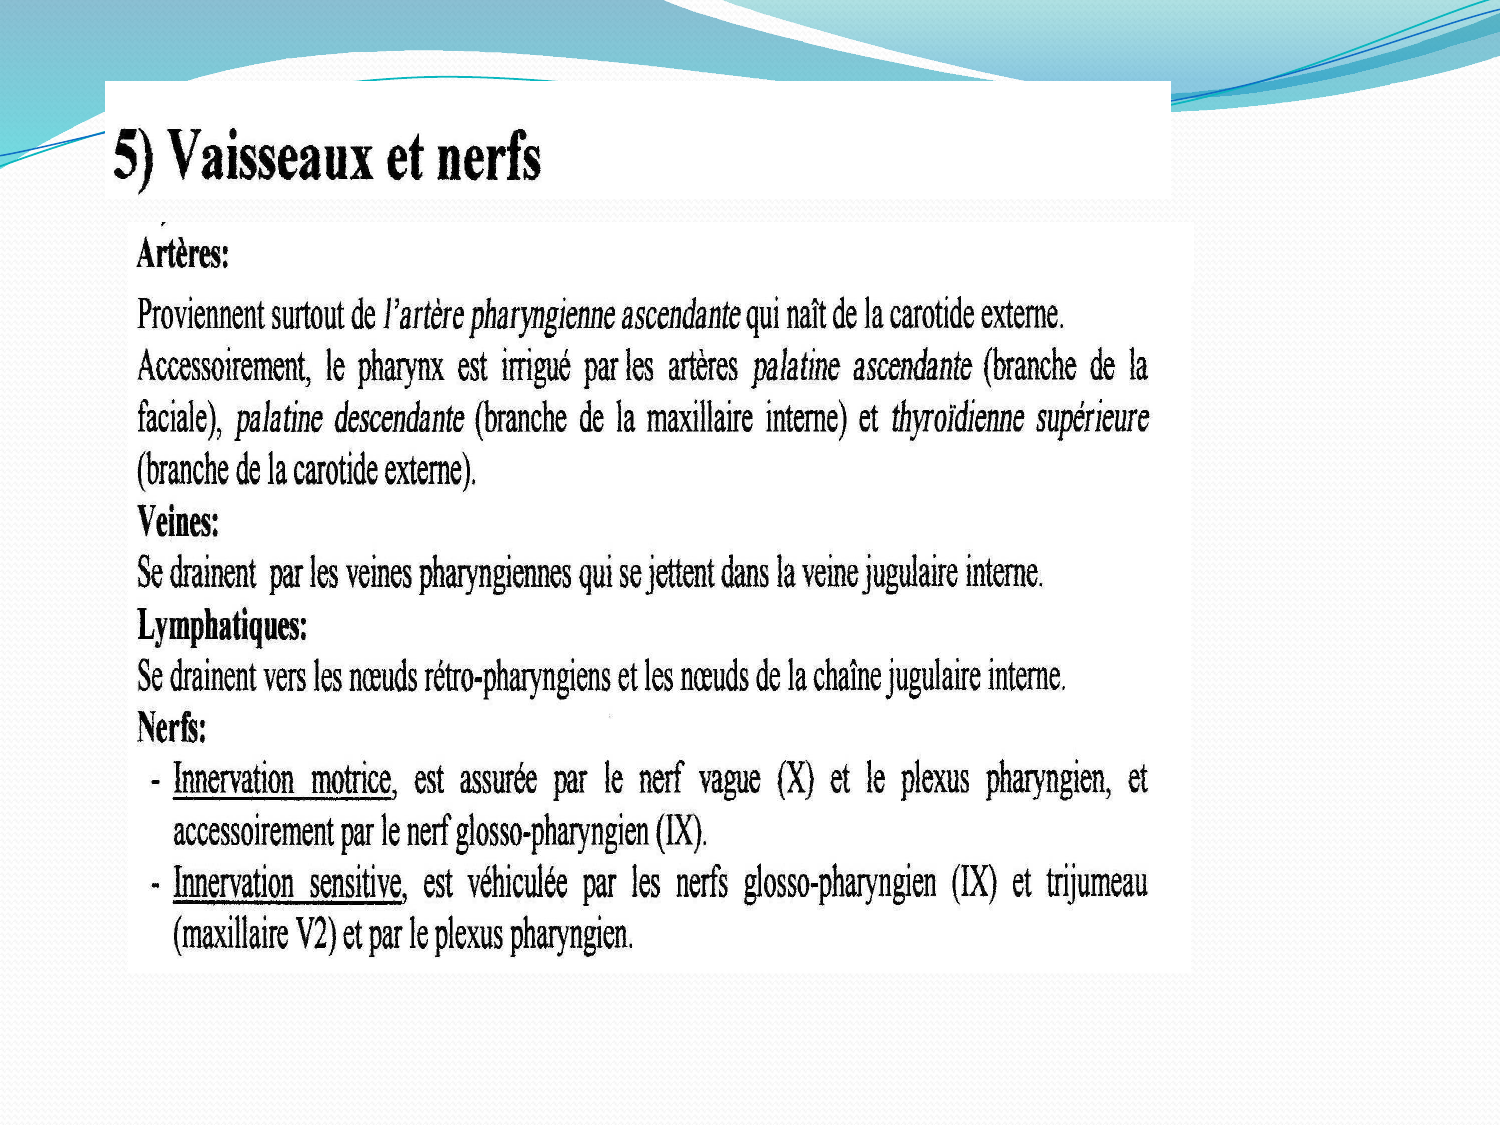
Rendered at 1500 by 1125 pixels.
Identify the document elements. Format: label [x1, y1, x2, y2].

picture [128, 222, 1195, 973]
picture [105, 81, 1171, 200]
